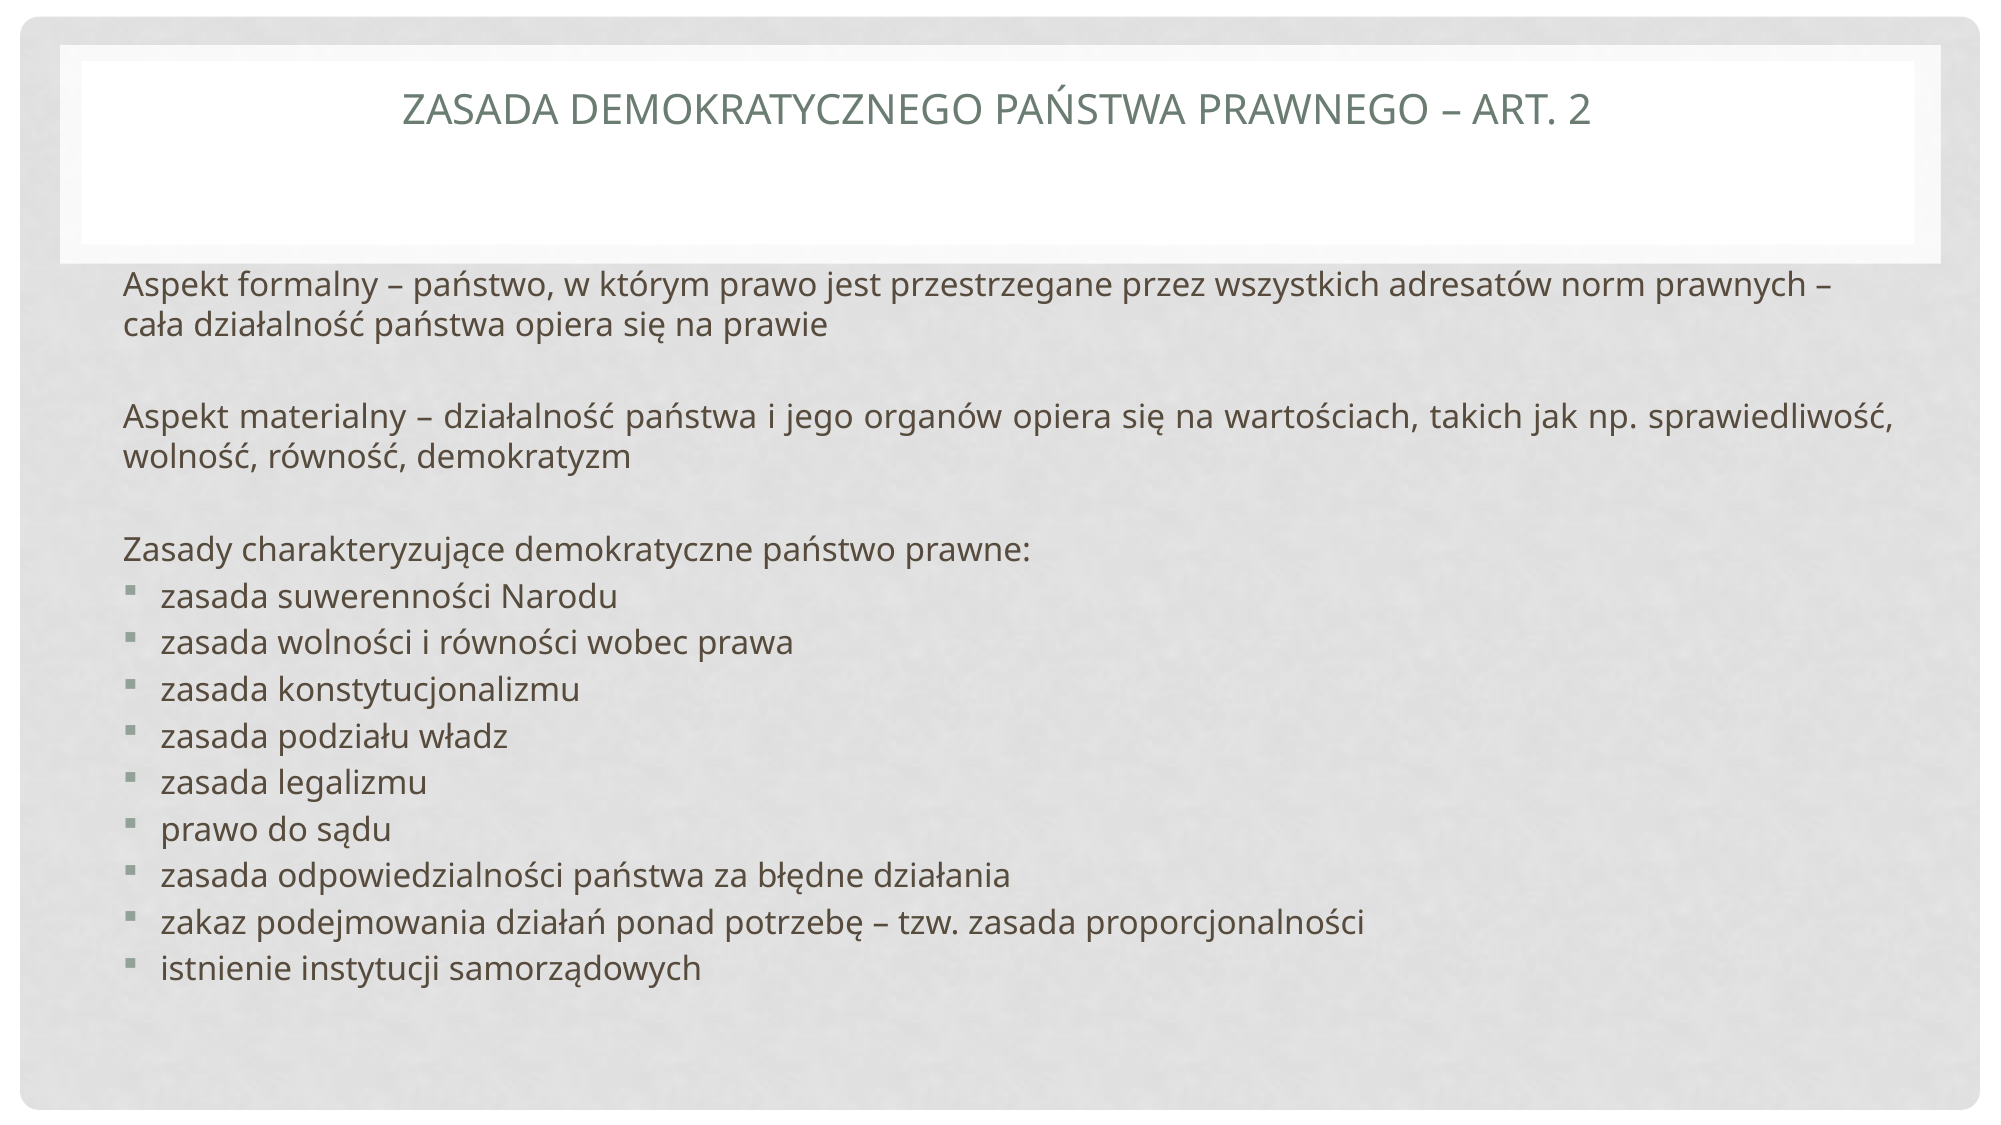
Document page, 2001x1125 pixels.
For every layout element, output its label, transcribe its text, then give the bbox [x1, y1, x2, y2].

list Aspekt formalny – państwo, w którym prawo jest przestrzegane przez wszystkich adresatów norm prawnych – cała działalność państwa opiera się na prawie Aspekt materialny – działalność państwa i jego organów opiera się na wartościach, takich jak np. sprawiedliwość, wolność, równość, demokratyzm Zasady charakteryzujące demokratyczne państwo prawne: zasada suwerenności Narodu zasada wolności i równości wobec prawa zasada konstytucjonalizmu zasada podziału władz zasada legalizmu prawo do sądu zasada odpowiedzialności państwa za błędne działania zakaz podejmowania działań ponad potrzebę – tzw. zasada proporcjonalności istnienie instytucji samorządowych [89, 255, 1913, 1071]
title Zasada demokratycznego państwa prawnego – art. 2 [319, 66, 1675, 149]
